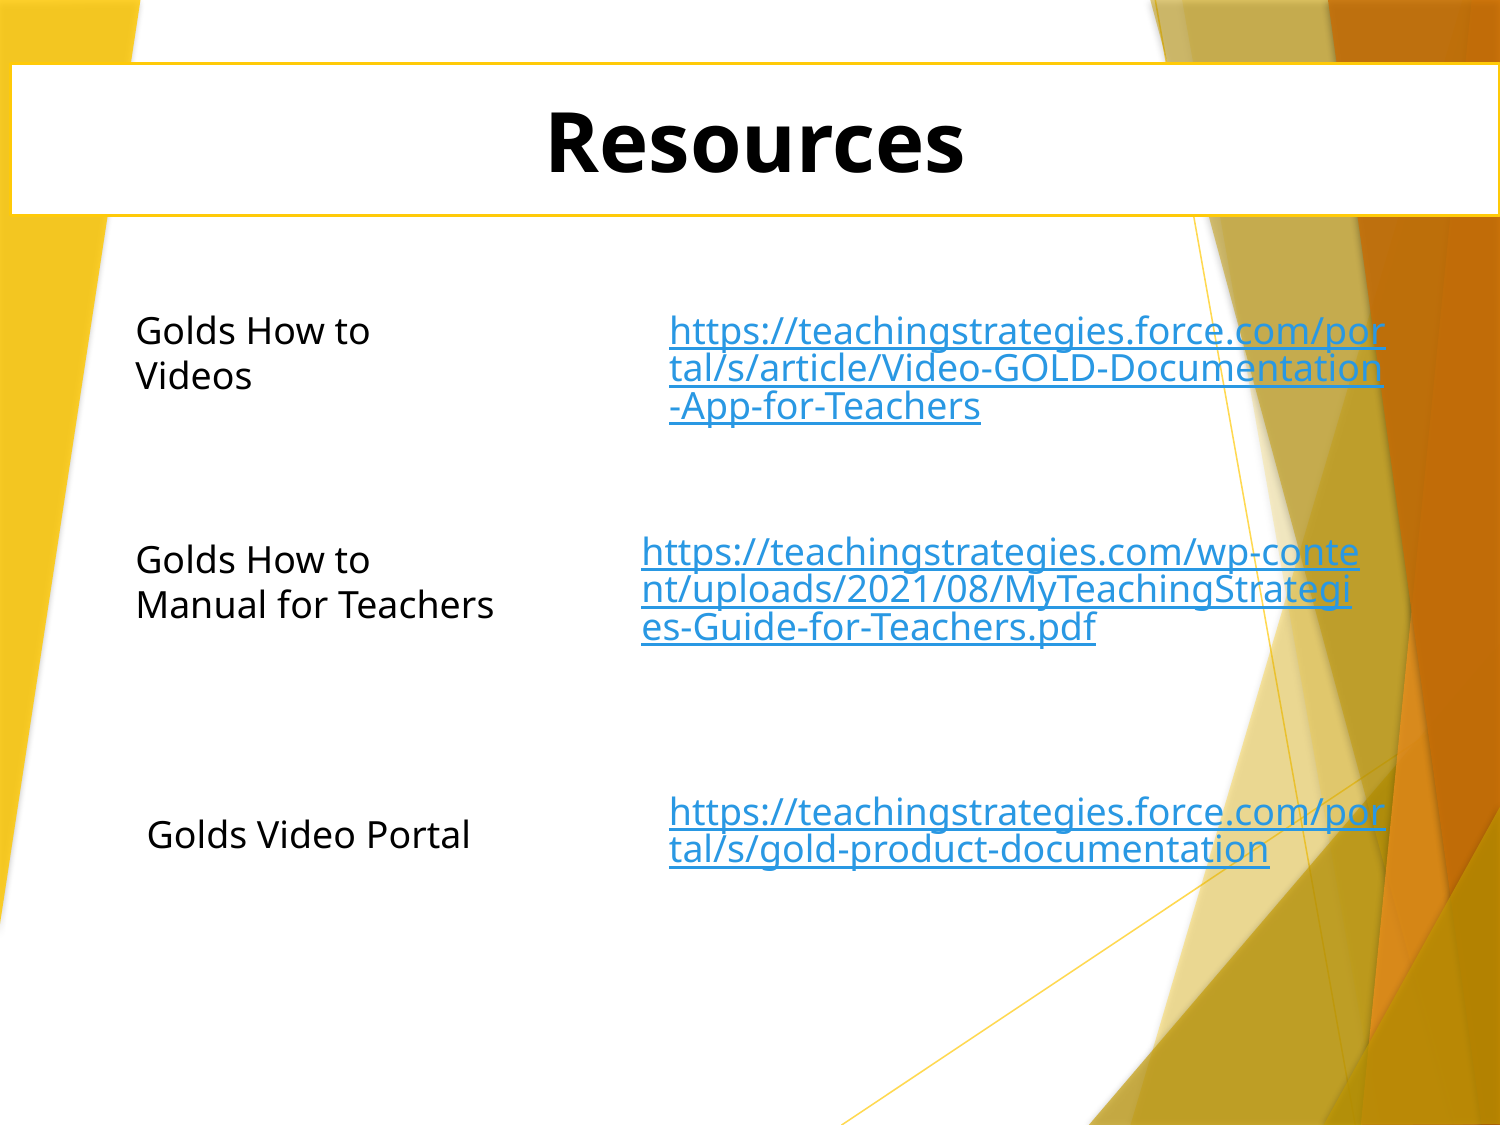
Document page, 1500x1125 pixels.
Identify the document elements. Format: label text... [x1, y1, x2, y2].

text_box Golds Video Portal [131, 803, 524, 864]
text_box Golds How to Videos [120, 299, 513, 405]
text_box https://teachingstrategies.force.com/portal/s/gold-product-documentation [654, 780, 1407, 847]
text_box https://teachingstrategies.com/wp-content/uploads/2021/08/MyTeachingStrategies-Guide-for-Teachers.pdf [626, 520, 1380, 587]
text_box Resources [9, 62, 1500, 217]
text_box Golds How to Manual for Teachers [120, 529, 513, 634]
text_box https://teachingstrategies.force.com/portal/s/article/Video-GOLD-Documentation-App-for-Teachers [654, 299, 1408, 366]
